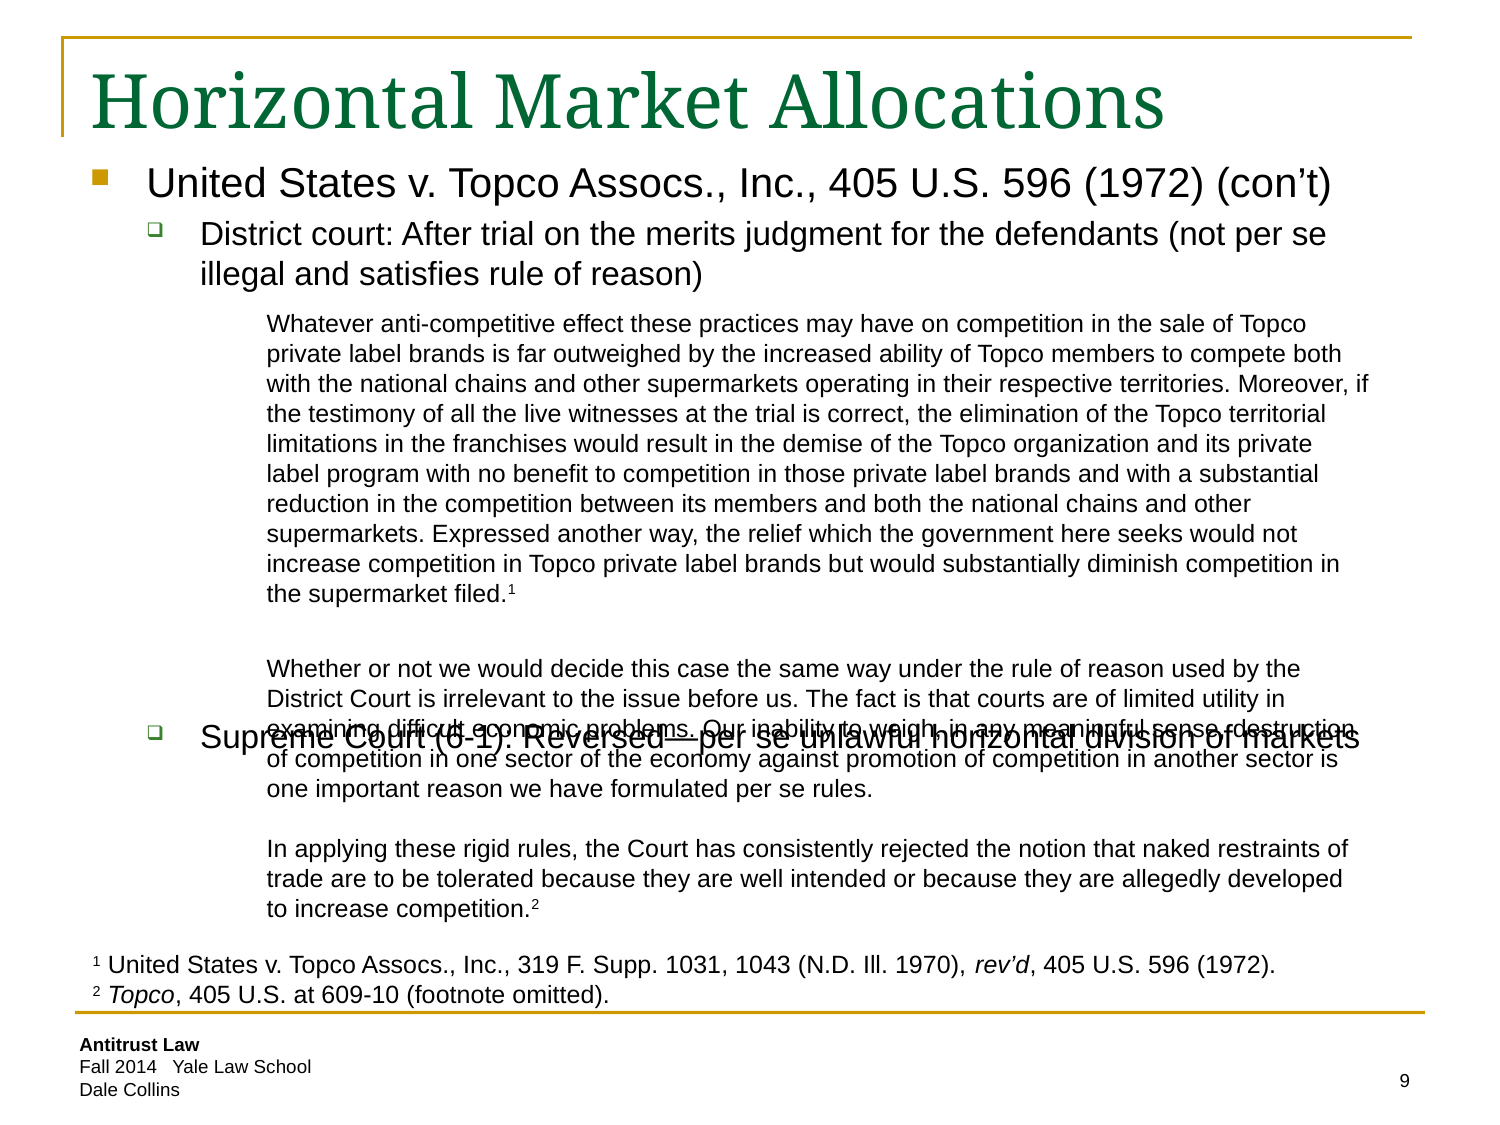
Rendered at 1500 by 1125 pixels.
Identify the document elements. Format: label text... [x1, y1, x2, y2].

text_box 1 United States v. Topco Assocs., Inc., 319 F. Supp. 1031, 1043 (N.D. Ill. 1970), rev’d, 405 U.S. 596 (1972). 2 Topco, 405 U.S. at 609-10 (footnote omitted). [78, 941, 1292, 1017]
slide_number 9 [1074, 1023, 1426, 1100]
text_box Whatever anti-competitive effect these practices may have on competition in the sale of Topco private label brands is far outweighed by the increased ability of Topco members to compete both with the national chains and other supermarkets operating in their respective territories. Moreover, if the testimony of all the live witnesses at the trial is correct, the elimination of the Topco territorial limitations in the franchises would result in the demise of the Topco organization and its private label program with no benefit to competition in those private label brands and with a substantial reduction in the competition between its members and both the national chains and other supermarkets. Expressed another way, the relief which the government here seeks would not increase competition in Topco private label brands but would substantially diminish competition in the supermarket filed.1 [251, 300, 1389, 615]
title Horizontal Market Allocations [75, 45, 1425, 148]
text_box Whether or not we would decide this case the same way under the rule of reason used by the District Court is irrelevant to the issue before us. The fact is that courts are of limited utility in examining difficult economic problems. Our inability to weigh, in any meaningful sense, destruction of competition in one sector of the economy against promotion of competition in another sector is one important reason we have formulated per se rules. In applying these rigid rules, the Court has consistently rejected the notion that naked restraints of trade are to be tolerated because they are well intended or because they are allegedly developed to increase competition.2 [251, 645, 1389, 930]
list United States v. Topco Assocs., Inc., 405 U.S. 596 (1972) (con’t) District court: After trial on the merits judgment for the defendants (not per se illegal and satisfies rule of reason) Supreme Court (6-1): Reversed—per se unlawful horizontal division of markets [75, 148, 1425, 1006]
